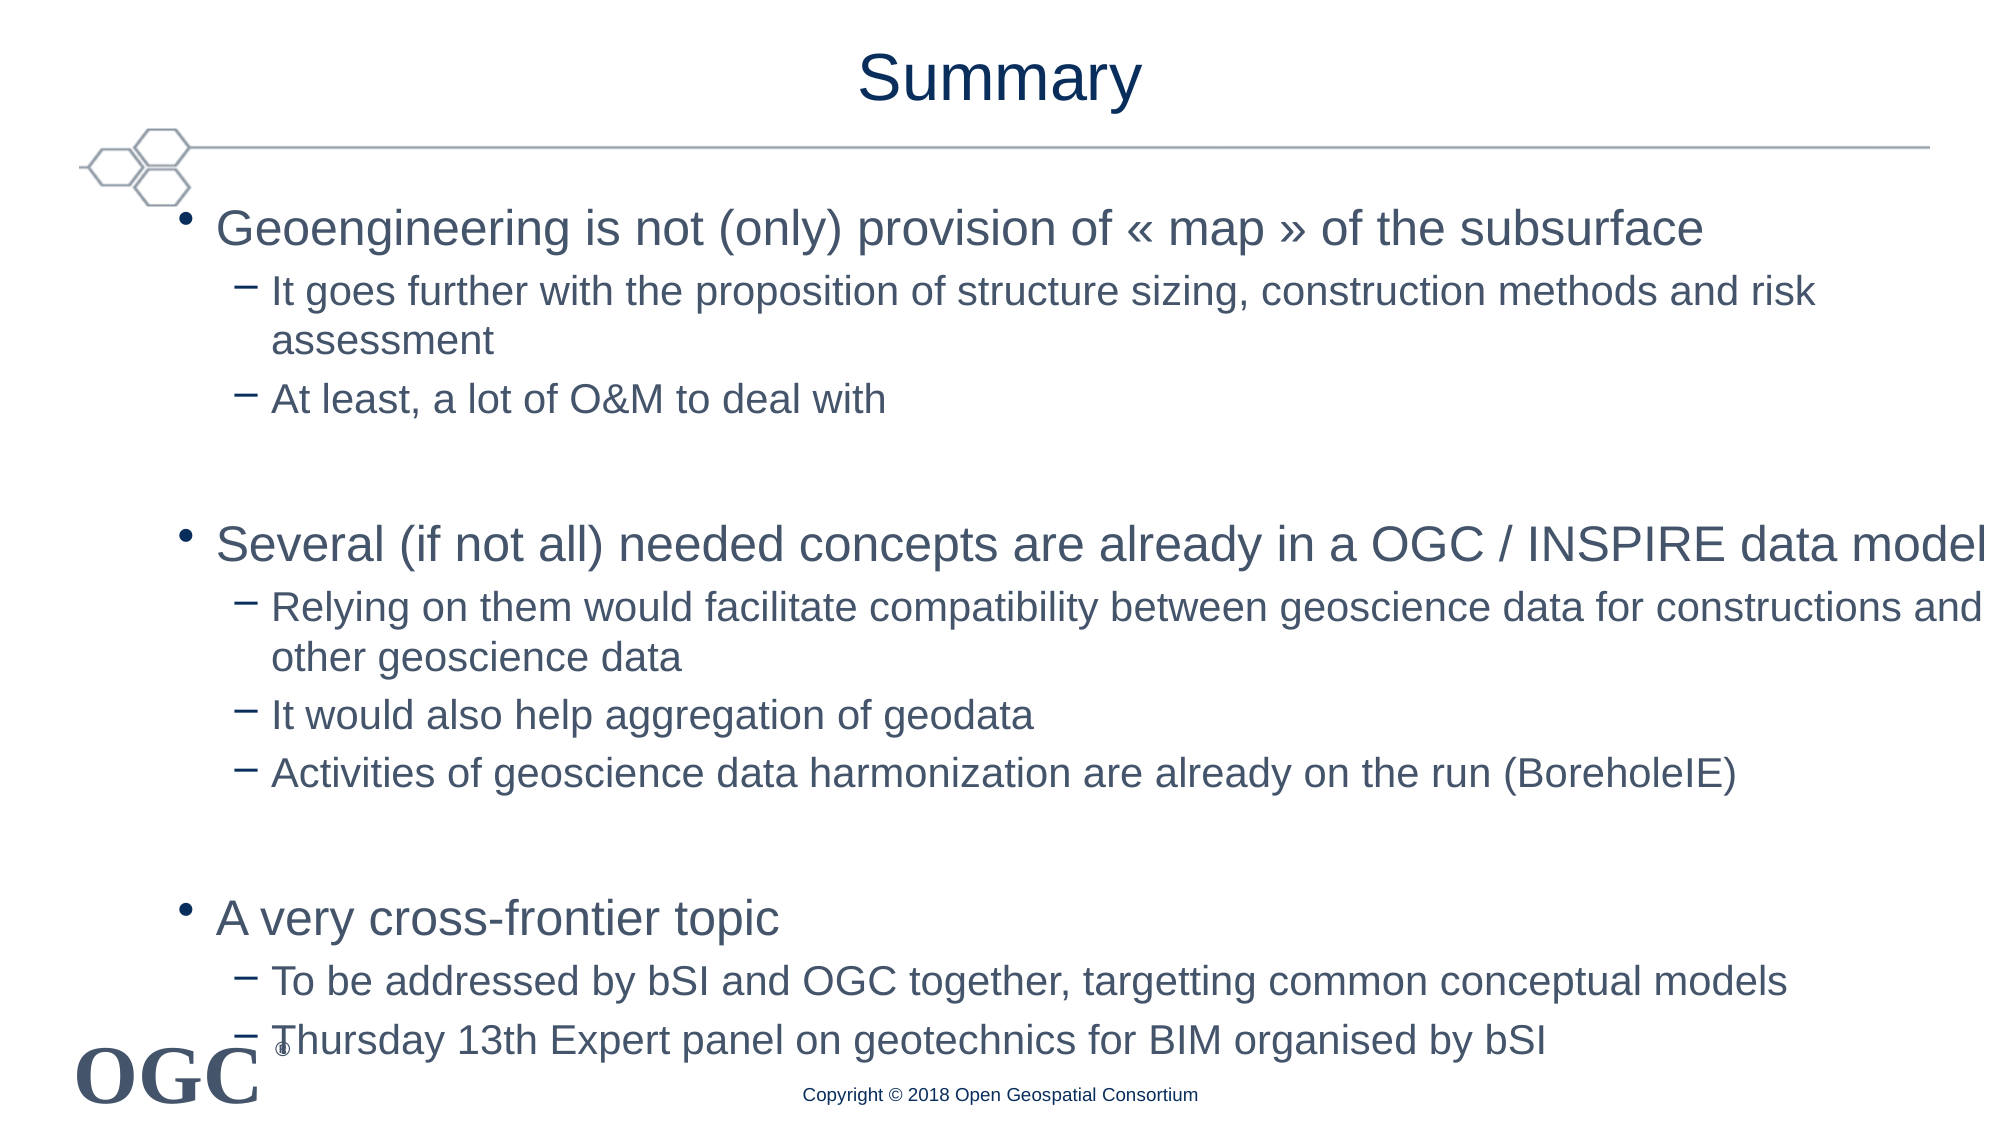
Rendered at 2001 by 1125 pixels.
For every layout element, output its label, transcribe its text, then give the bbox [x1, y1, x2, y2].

footer Copyright © 2018 Open Geospatial Consortium [650, 1074, 1351, 1113]
picture [79, 136, 1930, 208]
list Geoengineering is not (only) provision of « map » of the subsurface It goes further with the proposition of structure sizing, construction methods and risk assessment At least, a lot of O&M to deal with Several (if not all) needed concepts are already in a OGC / INSPIRE data model Relying on them would facilitate compatibility between geoscience data for constructions and other geoscience data It would also help aggregation of geodata Activities of geoscience data harmonization are already on the run (BoreholeIE) A very cross-frontier topic To be addressed by bSI and OGC together, targetting common conceptual models Thursday 13th Expert panel on geotechnics for BIM organised by bSI [162, 187, 2000, 990]
title Summary [50, 22, 1951, 136]
